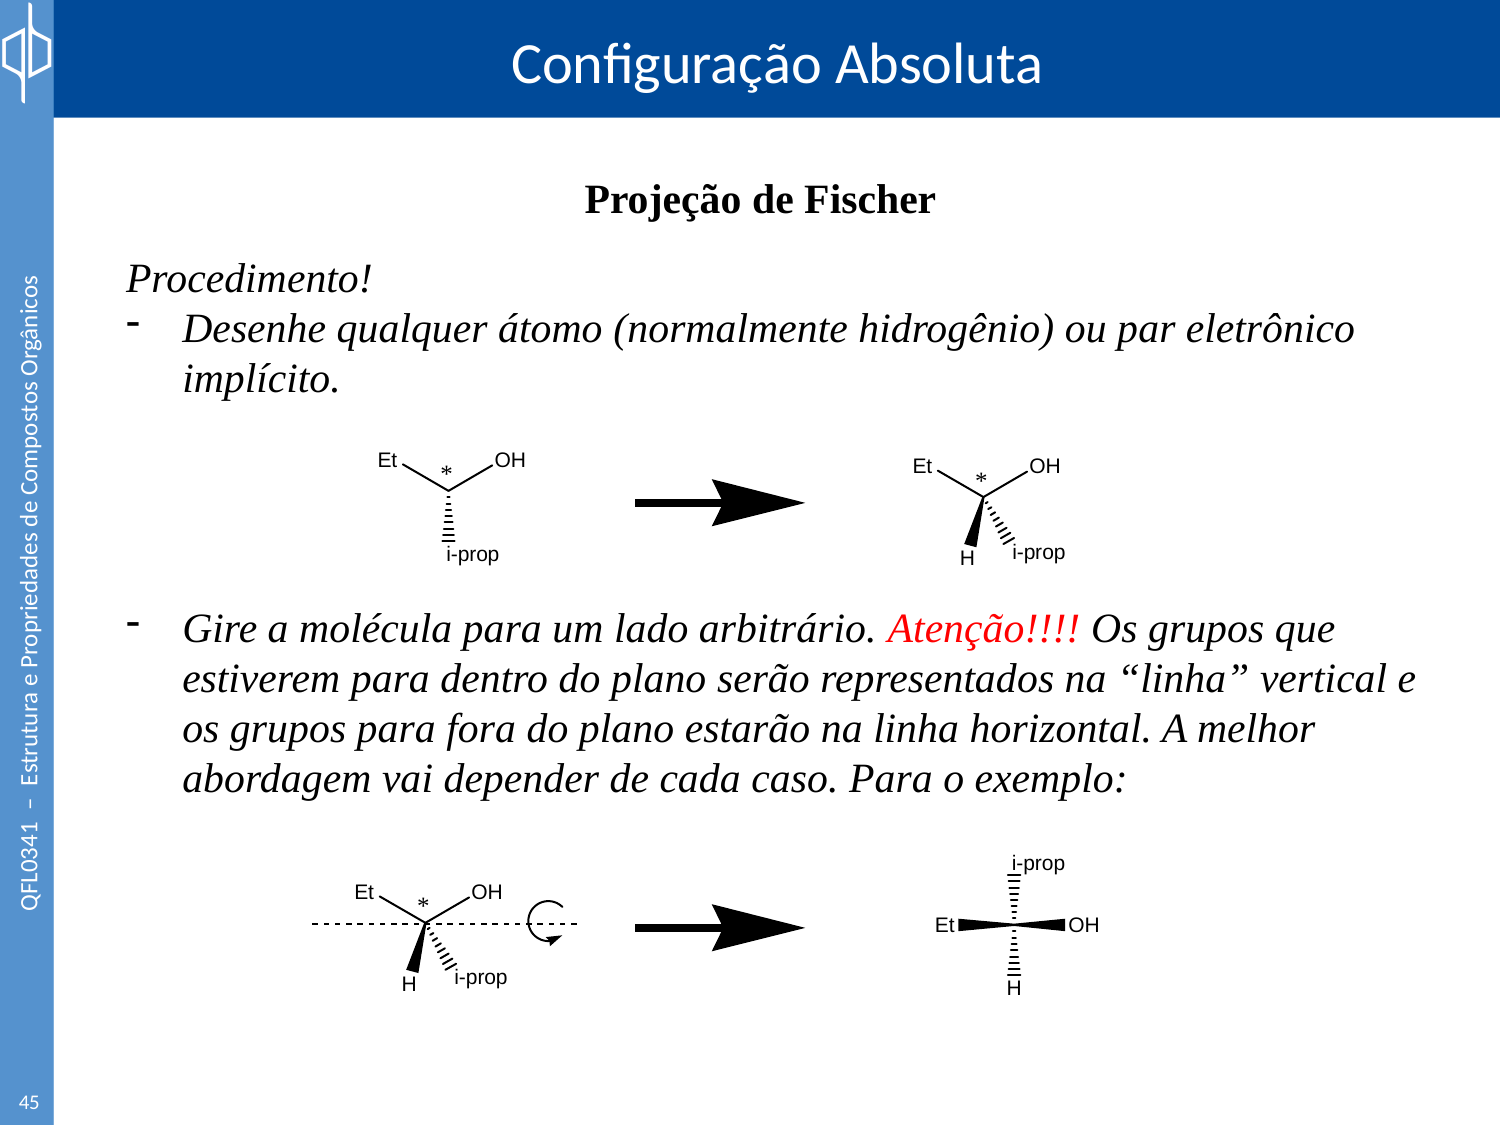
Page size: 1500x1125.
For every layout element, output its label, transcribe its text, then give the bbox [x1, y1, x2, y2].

picture [0, 0, 1500, 1125]
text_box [620, 897, 821, 958]
slide_number 45 [0, 1081, 55, 1121]
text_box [372, 446, 531, 570]
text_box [930, 849, 1105, 1000]
text_box Procedimento! Desenhe qualquer átomo (normalmente hidrogênio) ou par eletrônico implícito. Gire a molécula para um lado arbitrário. Atenção!!!! Os grupos que estiverem para dentro do plano serão representados na “linha” vertical e os grupos para fora do plano estarão na linha horizontal. A melhor abordagem vai depender de cada caso. Para o exemplo: [110, 243, 1450, 909]
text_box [907, 453, 1070, 570]
text_box Projeção de Fischer [569, 164, 931, 240]
title Configuração Absoluta [54, 0, 1500, 120]
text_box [620, 472, 821, 533]
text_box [299, 878, 585, 996]
